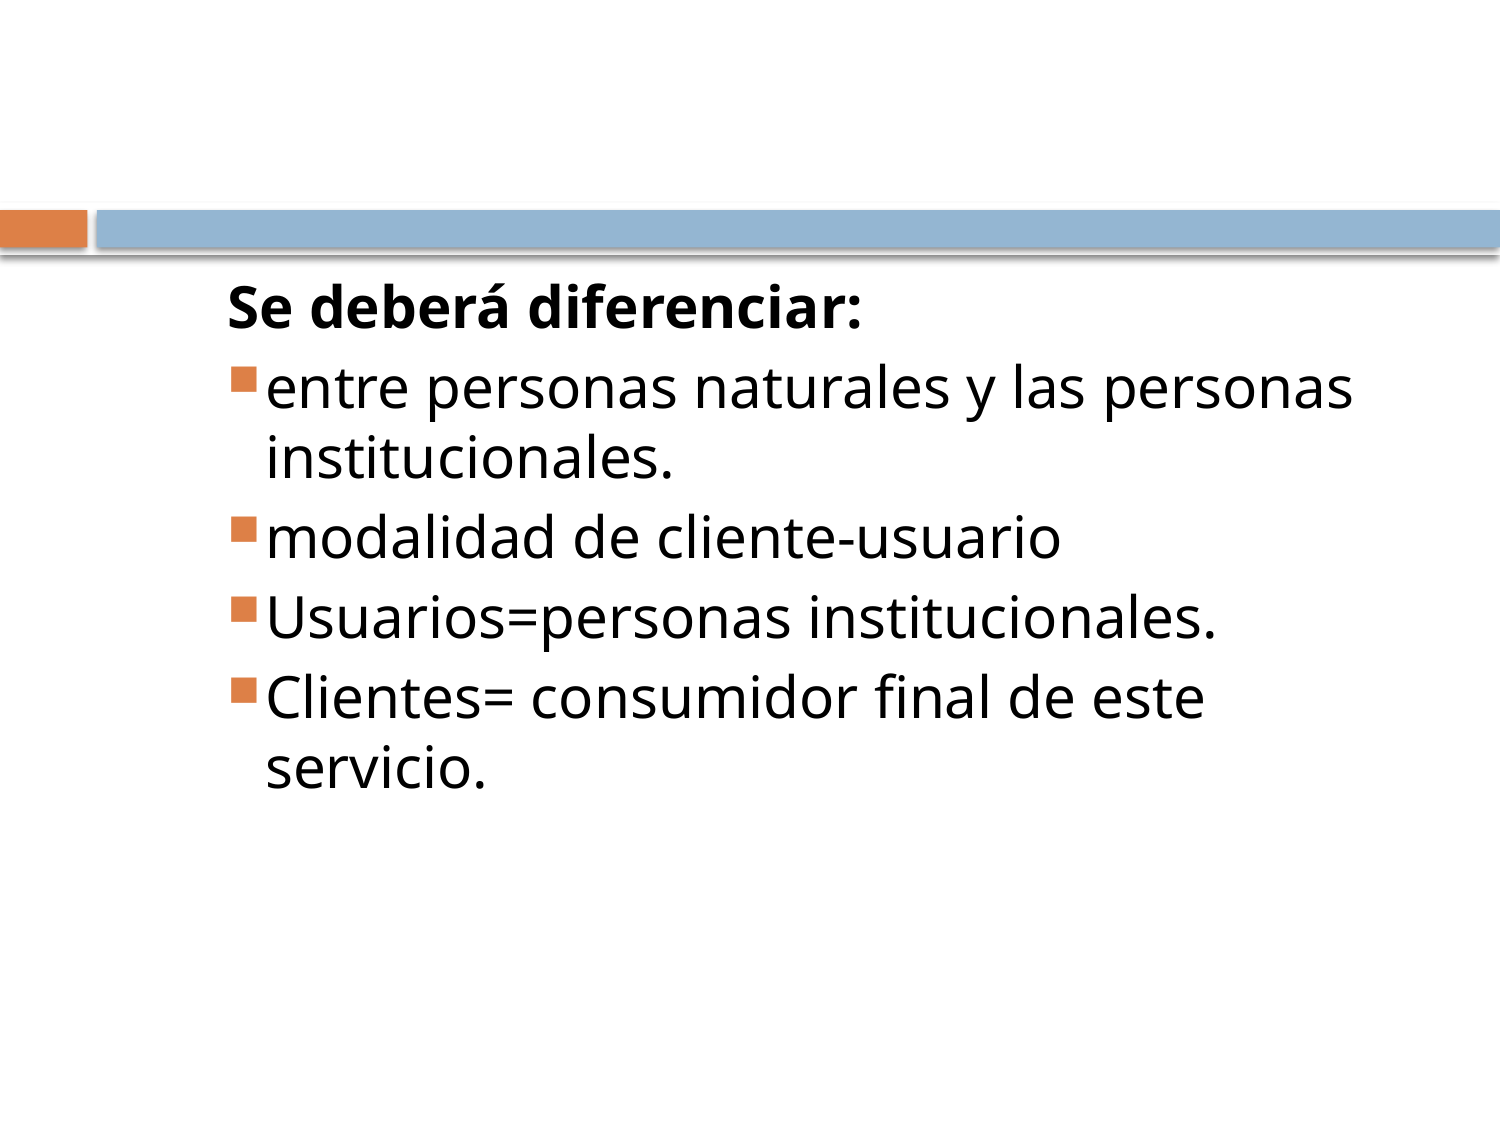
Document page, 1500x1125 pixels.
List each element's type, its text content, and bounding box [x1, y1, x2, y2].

list Se deberá diferenciar: entre personas naturales y las personas institucionales. modalidad de cliente-usuario Usuarios=personas institucionales. Clientes= consumidor final de este servicio. [100, 262, 1438, 1000]
